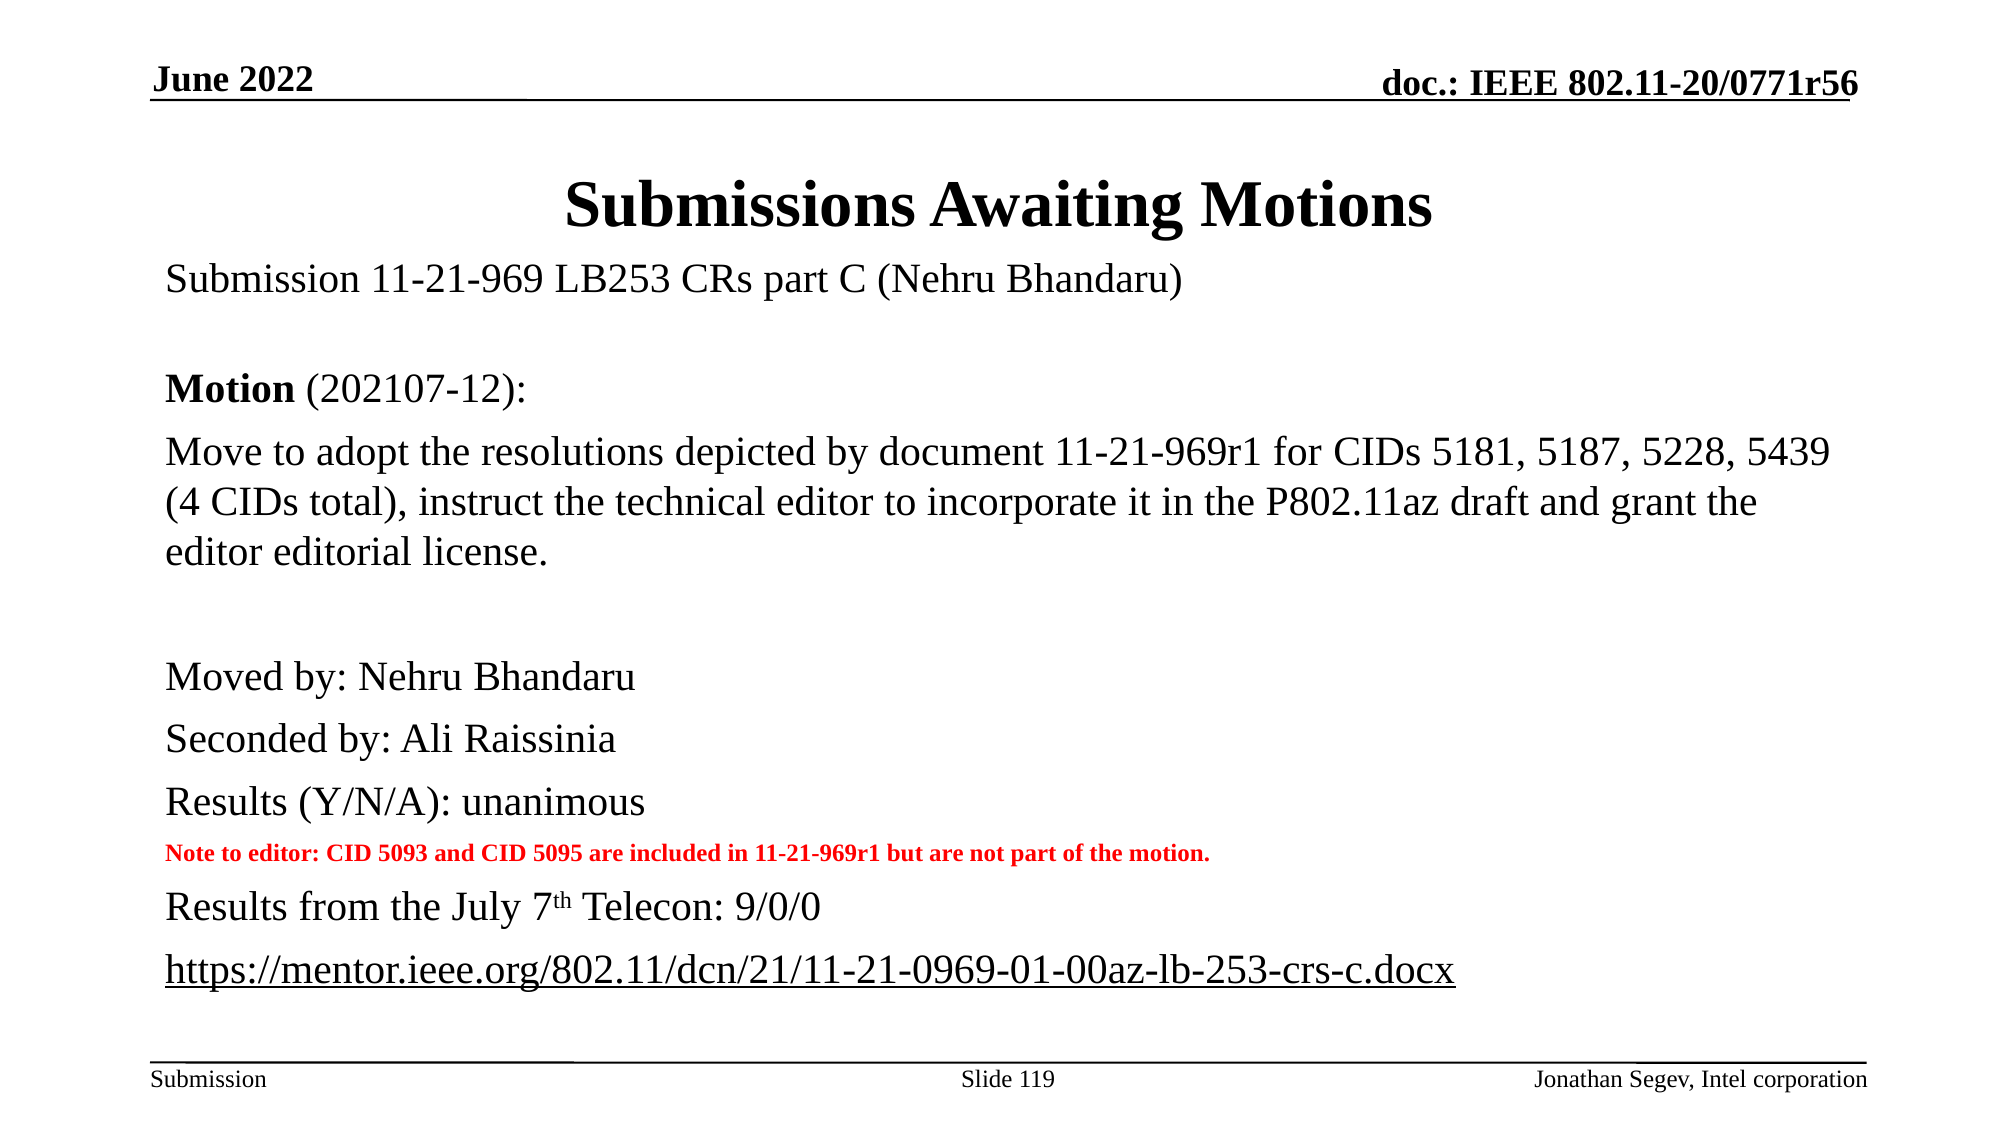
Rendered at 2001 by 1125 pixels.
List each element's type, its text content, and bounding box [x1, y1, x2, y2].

footer Jonathan Segev, Intel corporation [1171, 1061, 1869, 1093]
list Submission 11-21-969 LB253 CRs part C (Nehru Bhandaru) Motion (202107-12): Move to adopt the resolutions depicted by document 11-21-969r1 for CIDs 5181, 5187, 5228, 5439 (4 CIDs total), instruct the technical editor to incorporate it in the P802.11az draft and grant the editor editorial license. Moved by: Nehru Bhandaru Seconded by: Ali Raissinia Results (Y/N/A): unanimous Note to editor: CID 5093 and CID 5095 are included in 11-21-969r1 but are not part of the motion. Results from the July 7th Telecon: 9/0/0 https://mentor.ieee.org/802.11/dcn/21/11-21-0969-01-00az-lb-253-crs-c.docx [149, 243, 1850, 1000]
title Submissions Awaiting Motions [149, 112, 1850, 243]
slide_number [152, 54, 563, 100]
slide_number Slide 119 [950, 1061, 1067, 1123]
